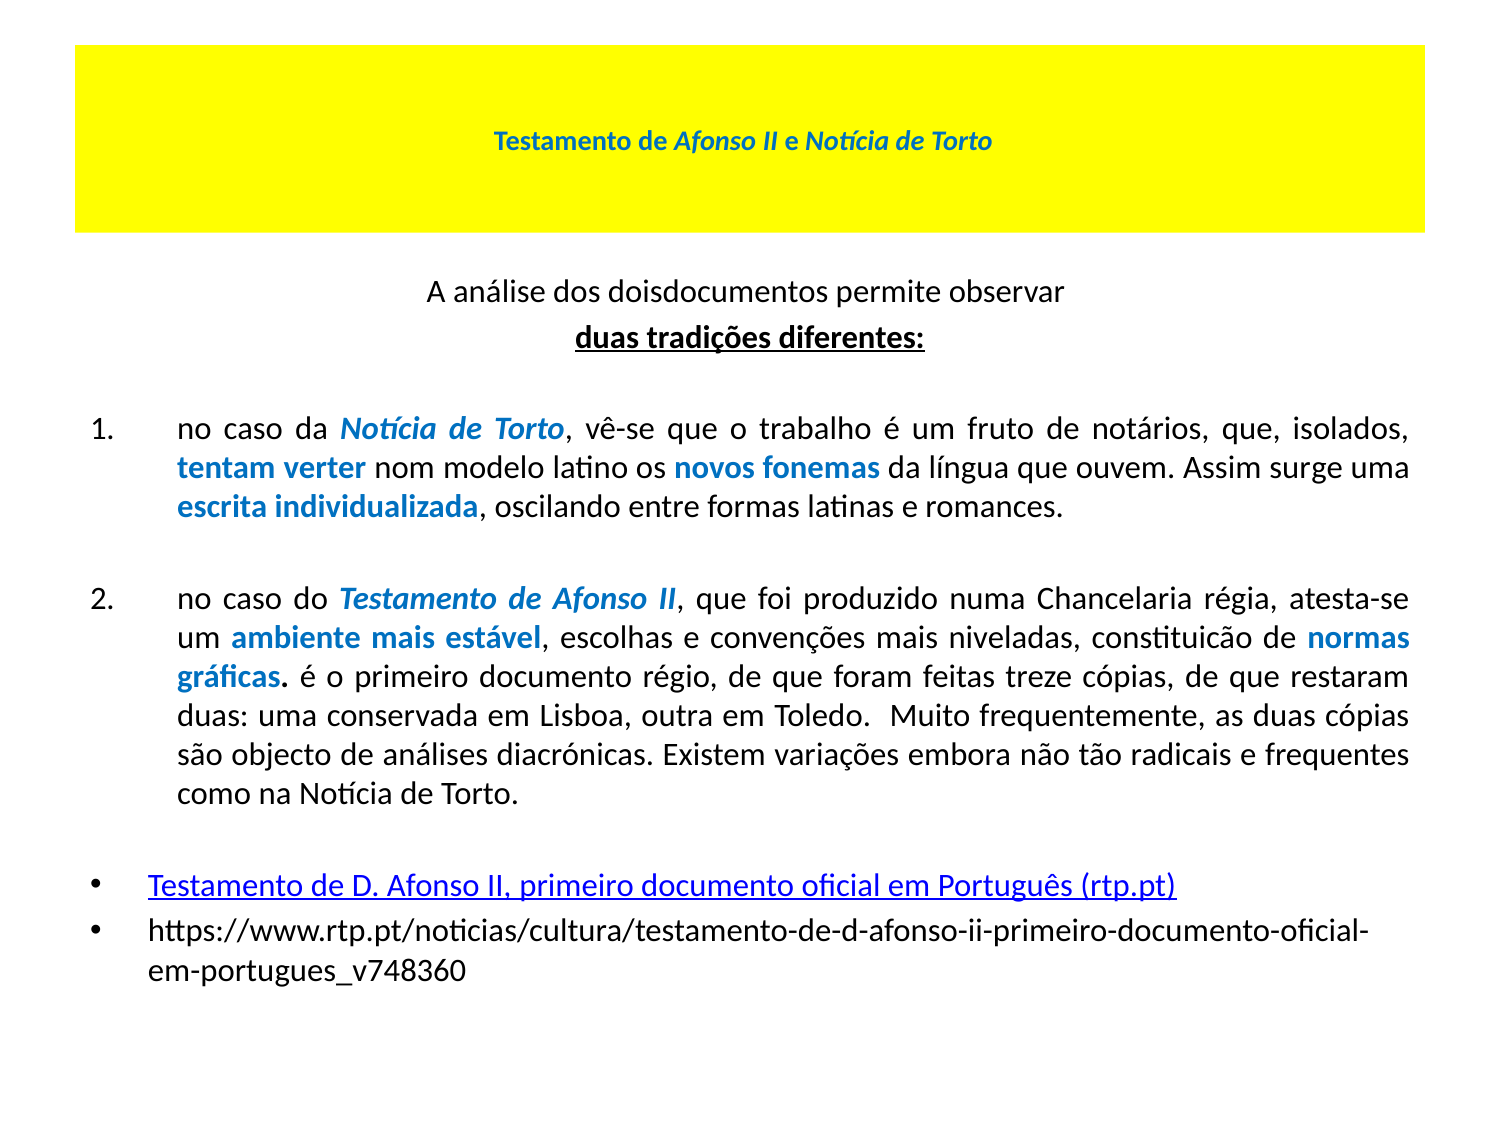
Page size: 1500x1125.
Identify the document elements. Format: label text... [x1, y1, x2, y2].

title Testamento de Afonso II e Notícia de Torto [75, 45, 1425, 233]
list A análise dos doisdocumentos permite observar duas tradições diferentes: no caso da Notícia de Torto, vê-se que o trabalho é um fruto de notários, que, isolados, tentam verter nom modelo latino os novos fonemas da língua que ouvem. Assim surge uma escrita individualizada, oscilando entre formas latinas e romances. no caso do Testamento de Afonso II, que foi produzido numa Chancelaria régia, atesta-se um ambiente mais estável, escolhas e convenções mais niveladas, constituicão de normas gráficas. é o primeiro documento régio, de que foram feitas treze cópias, de que restaram duas: uma conservada em Lisboa, outra em Toledo. Muito frequentemente, as duas cópias são objecto de análises diacrónicas. Existem variações embora não tão radicais e frequentes como na Notícia de Torto. Testamento de D. Afonso II, primeiro documento oficial em Português (rtp.pt) https://www.rtp.pt/noticias/cultura/testamento-de-d-afonso-ii-primeiro-documento-oficial-em-portugues_v748360 [75, 262, 1425, 1005]
